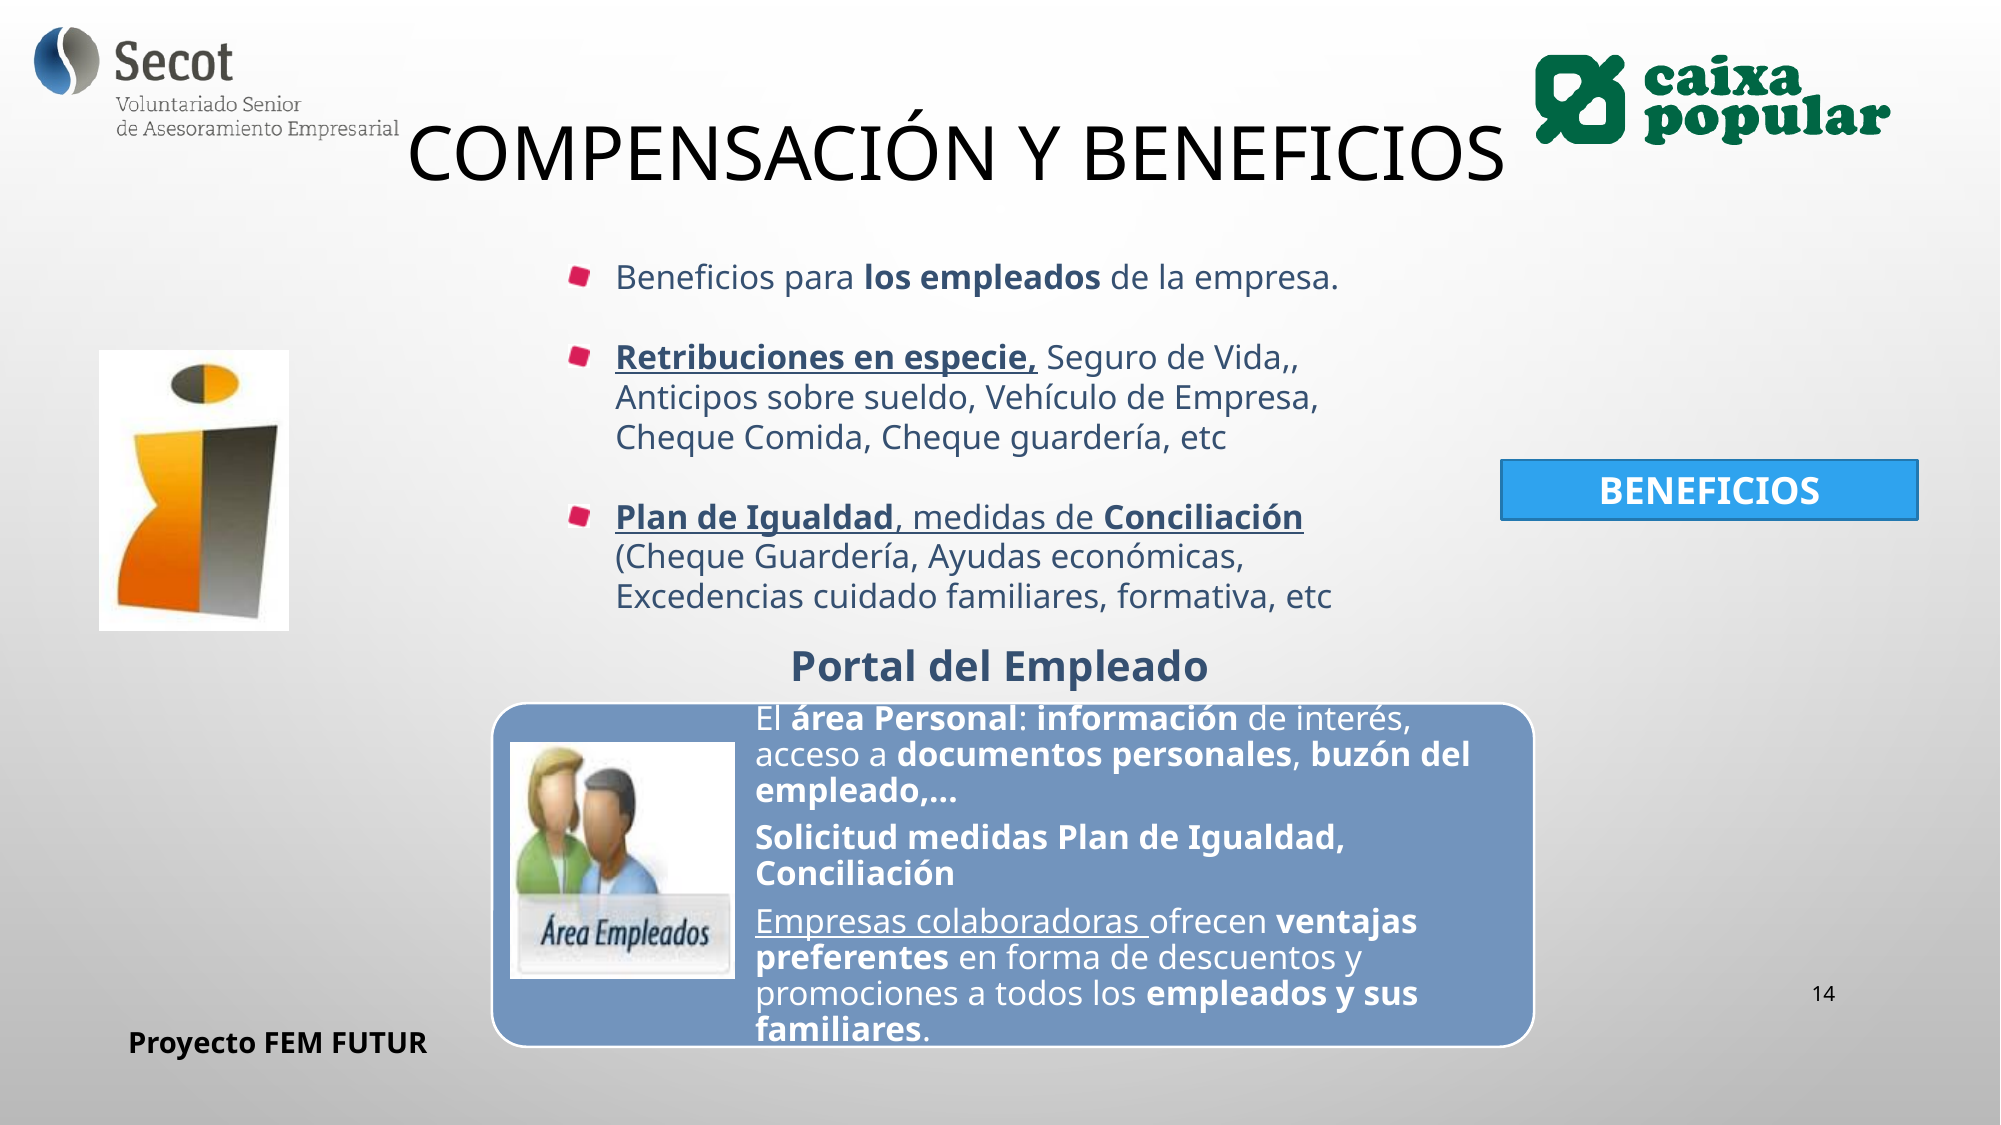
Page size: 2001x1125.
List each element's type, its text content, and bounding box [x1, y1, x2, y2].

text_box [491, 699, 1535, 1048]
picture [0, 0, 2000, 1125]
text_box Beneficios para los empleados de la empresa. Retribuciones en especie, Seguro de Vida,, Anticipos sobre sueldo, Vehículo de Empresa, Cheque Comida, Cheque guardería, etc Plan de Igualdad, medidas de Conciliación (Cheque Guardería, Ayudas económicas, Excedencias cuidado familiares, formativa, etc [553, 248, 1381, 649]
title Compensación y Beneficios [385, 103, 1549, 210]
text_box Proyecto FEM FUTUR [113, 1017, 443, 1068]
text_box BENEFICIOS [1500, 459, 1919, 521]
slide_number 14 [1724, 965, 1851, 1025]
text_box Portal del Empleado [411, 649, 1589, 698]
